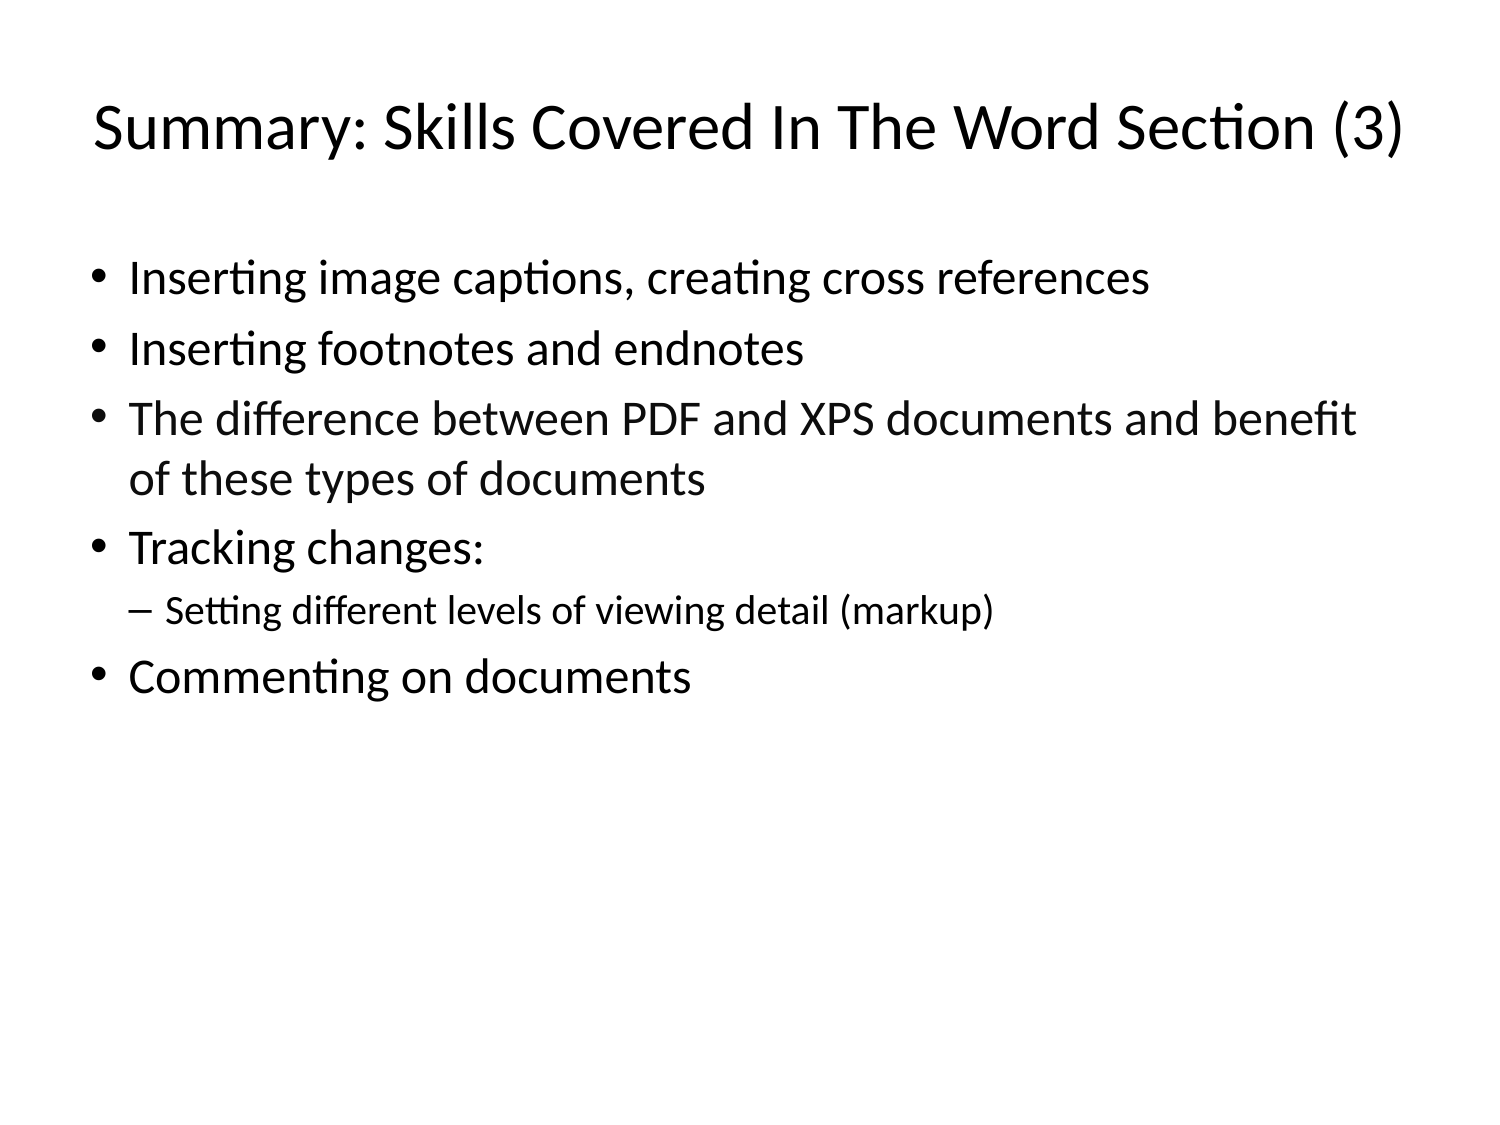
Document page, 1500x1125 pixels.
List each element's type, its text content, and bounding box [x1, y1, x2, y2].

title Summary: Skills Covered In The Word Section (3) [75, 45, 1425, 200]
list Inserting image captions, creating cross references Inserting footnotes and endnotes The difference between PDF and XPS documents and benefit of these types of documents Tracking changes: Setting different levels of viewing detail (markup) Commenting on documents [75, 237, 1425, 1063]
